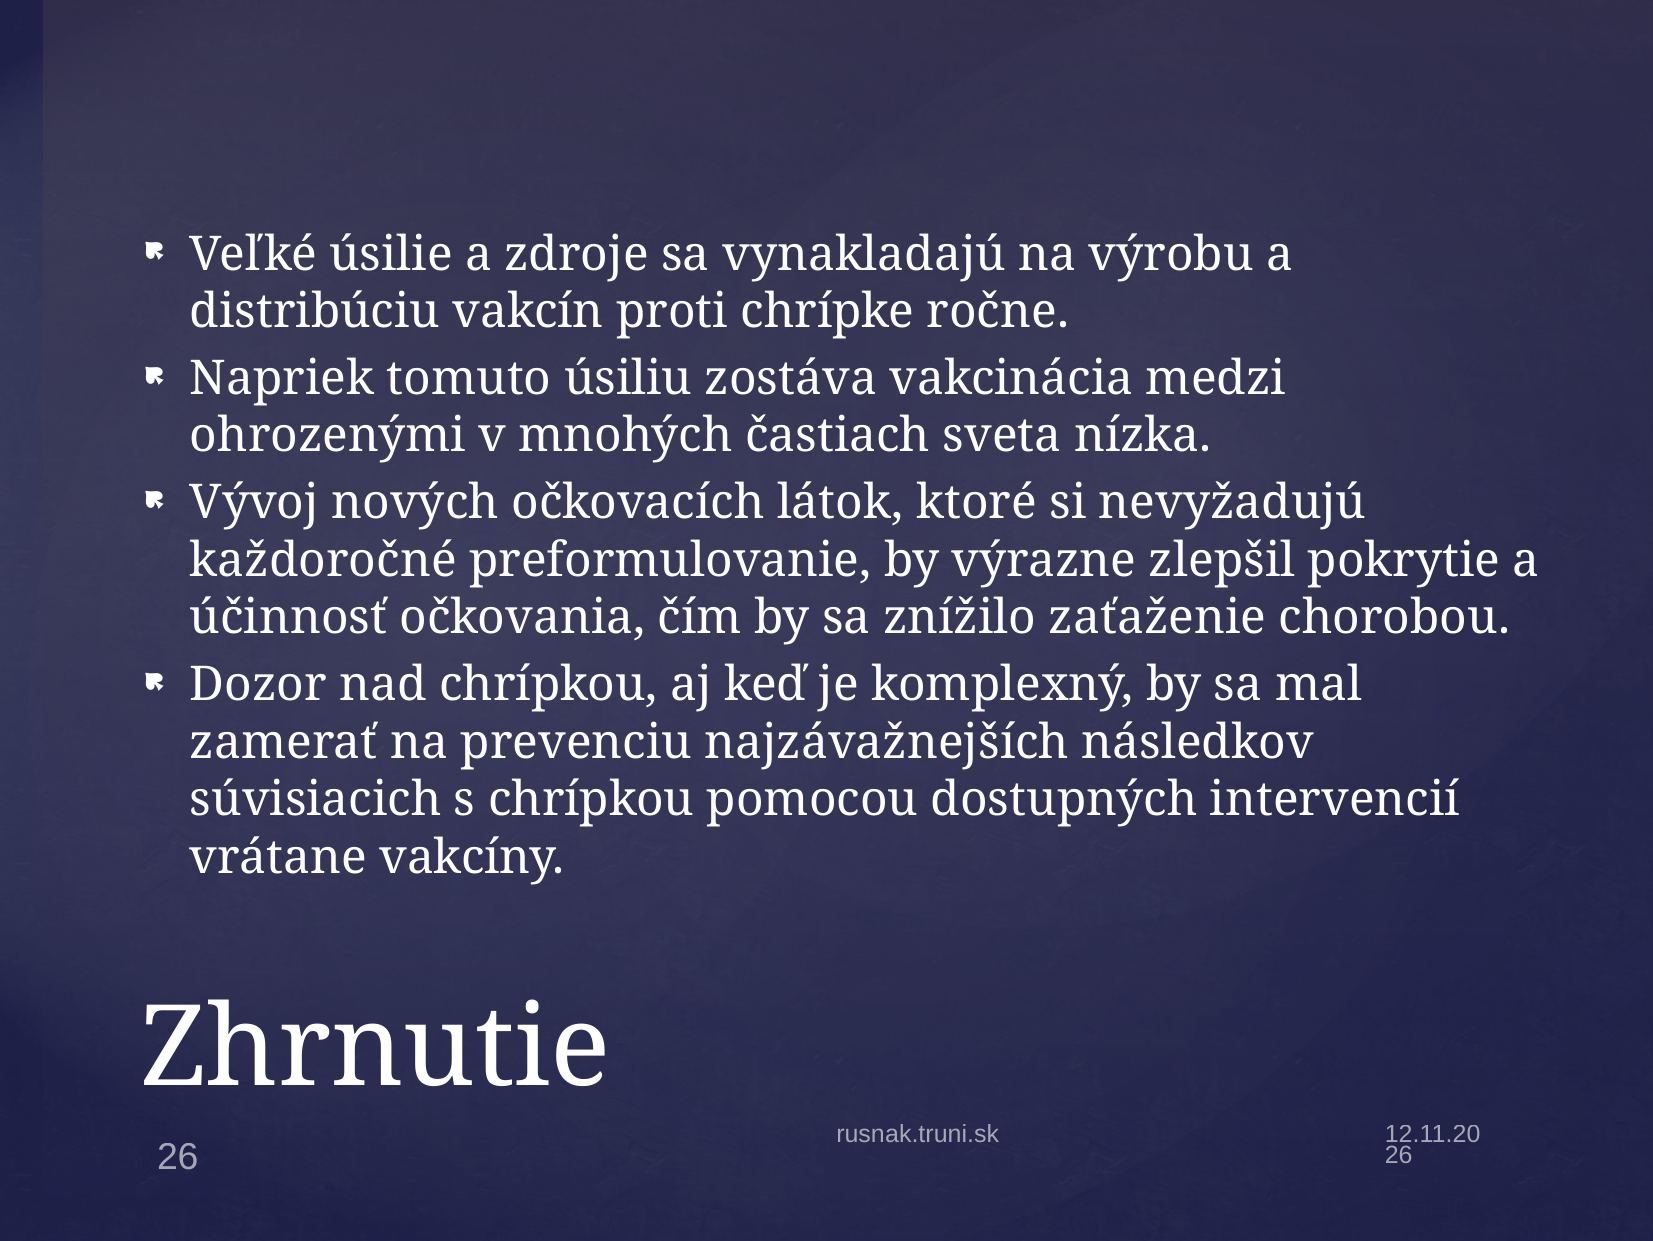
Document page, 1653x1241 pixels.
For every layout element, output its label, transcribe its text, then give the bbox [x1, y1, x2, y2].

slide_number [1368, 1113, 1502, 1180]
slide_number 26 [140, 1122, 276, 1180]
title Zhrnutie [123, 951, 1488, 1117]
footer rusnak.truni.sk [819, 1113, 1027, 1180]
list Veľké úsilie a zdroje sa vynakladajú na výrobu a distribúciu vakcín proti chrípke ročne. Napriek tomuto úsiliu zostáva vakcinácia medzi ohrozenými v mnohých častiach sveta nízka. Vývoj nových očkovacích látok, ktoré si nevyžadujú každoročné preformulovanie, by výrazne zlepšil pokrytie a účinnosť očkovania, čím by sa znížilo zaťaženie chorobou. Dozor nad chrípkou, aj keď je komplexný, by sa mal zamerať na prevenciu najzávažnejších následkov súvisiacich s chrípkou pomocou dostupných intervencií vrátane vakcíny. [123, 124, 1560, 981]
